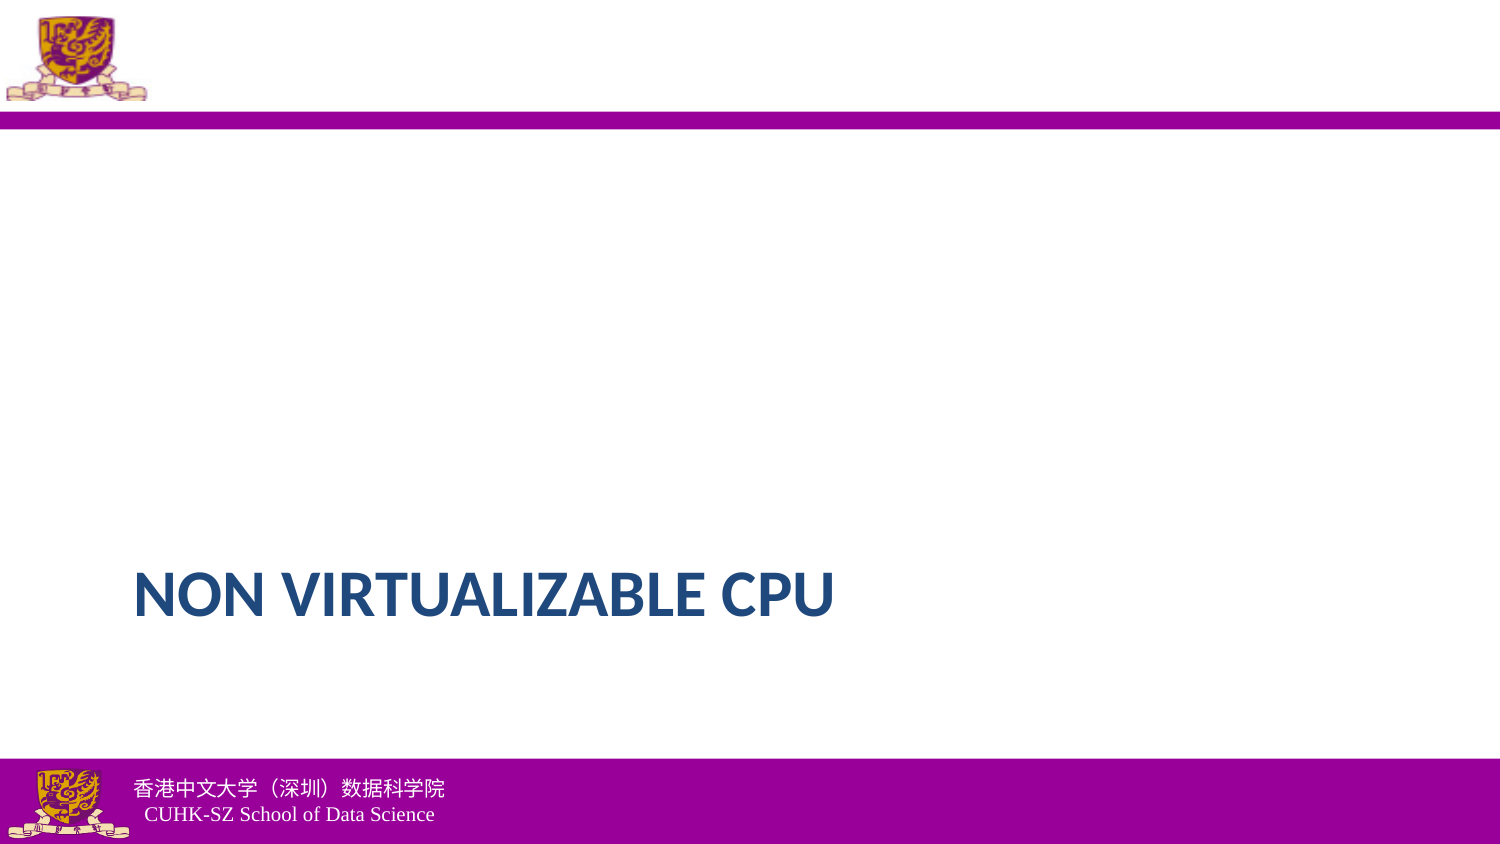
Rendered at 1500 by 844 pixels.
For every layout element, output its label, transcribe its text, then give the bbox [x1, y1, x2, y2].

title Non Virtualizable cpu [118, 541, 1394, 710]
picture [7, 768, 130, 839]
picture [5, 15, 152, 101]
